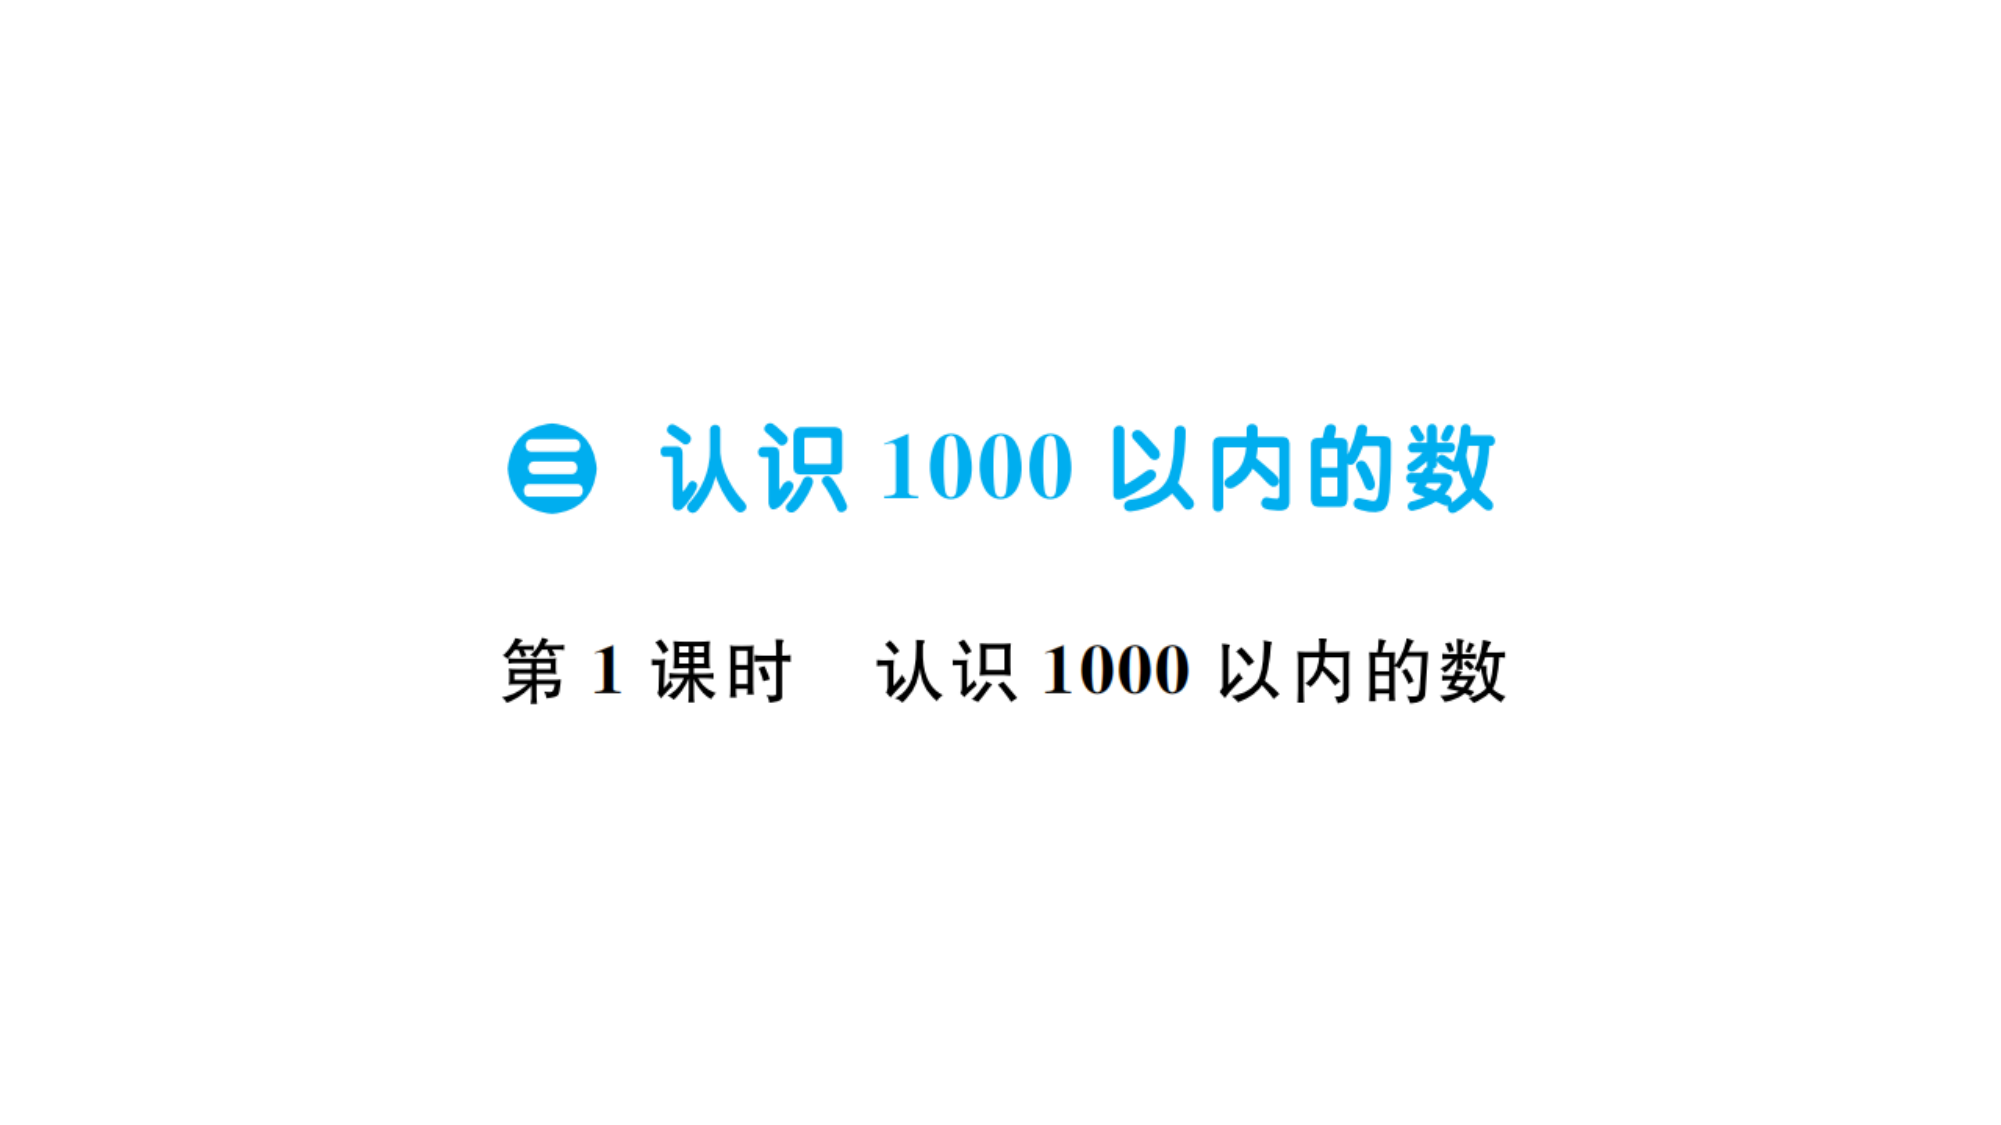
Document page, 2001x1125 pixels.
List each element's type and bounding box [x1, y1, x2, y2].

picture [492, 408, 1508, 527]
picture [487, 620, 1513, 728]
